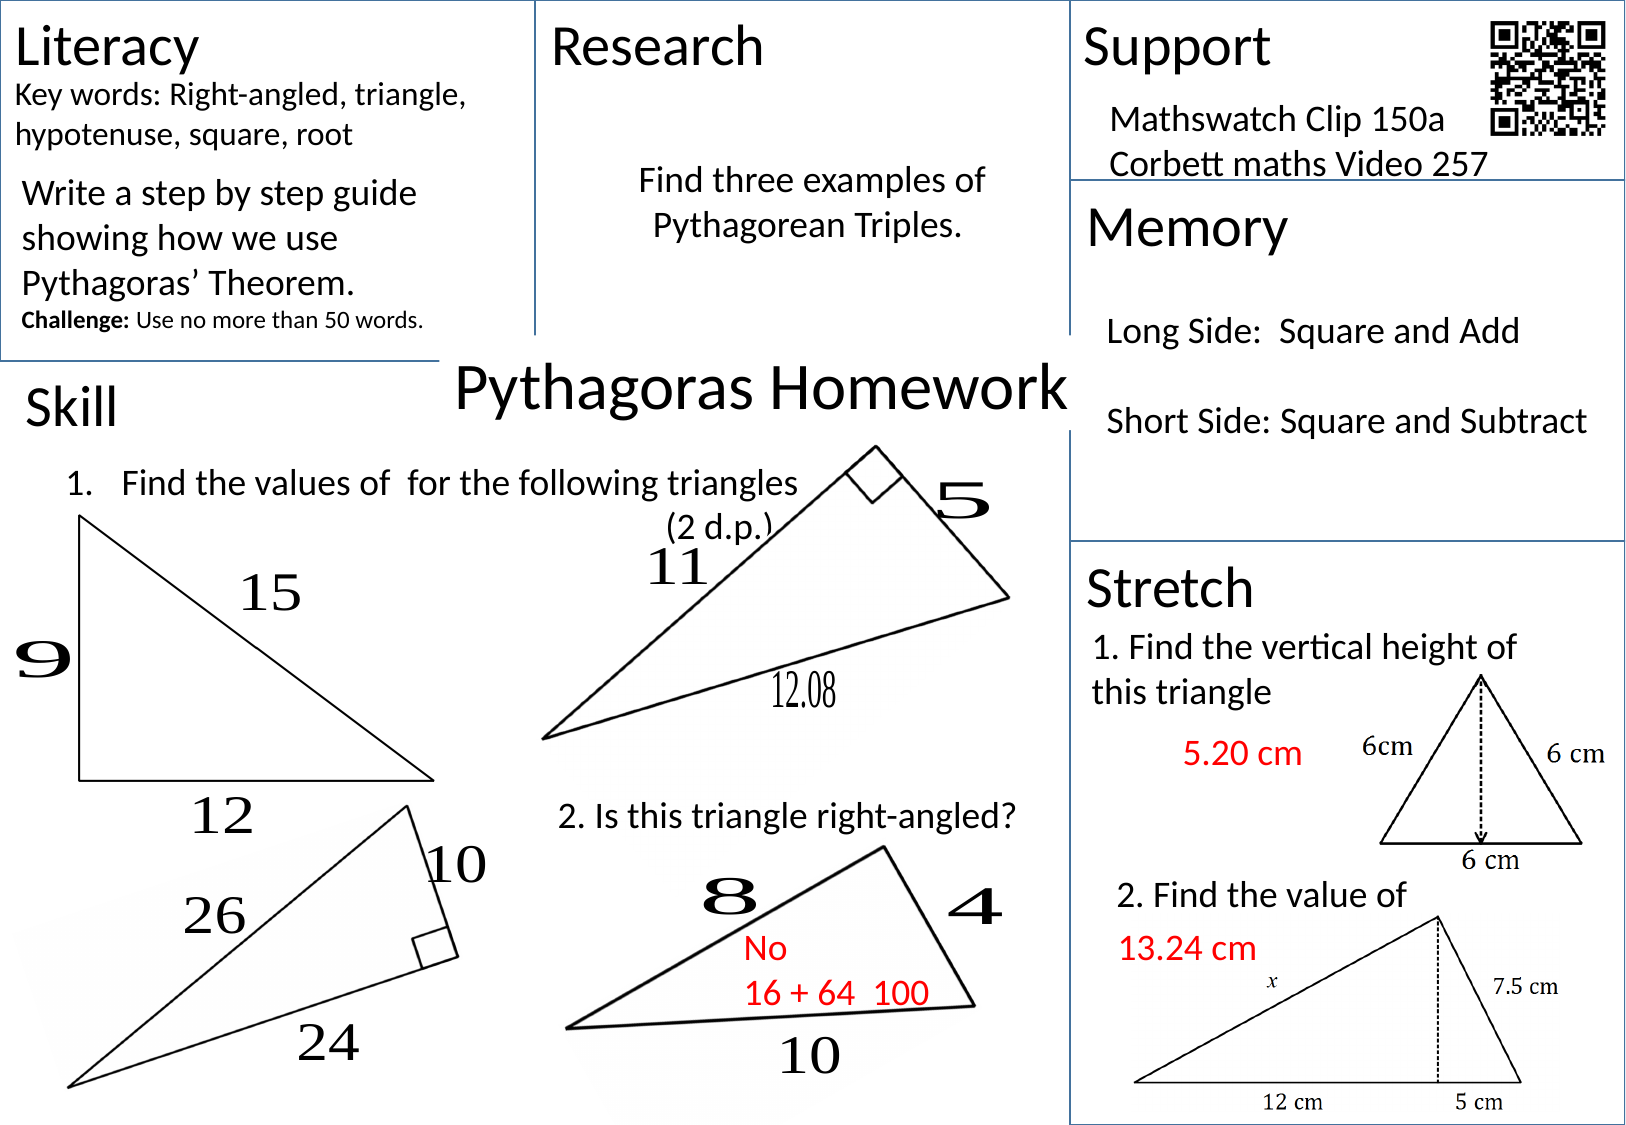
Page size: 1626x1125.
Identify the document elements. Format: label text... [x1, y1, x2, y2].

picture [1360, 671, 1607, 872]
picture [537, 440, 1015, 783]
picture [1131, 913, 1560, 1112]
text_box Long Side: Square and Add Short Side: Square and Subtract [1091, 298, 1604, 449]
picture [560, 844, 981, 1125]
picture [631, 844, 735, 896]
picture [75, 511, 437, 784]
text_box Write a step by step guide showing how we use Pythagoras’ Theorem. Challenge: Use no more than 50 words. [6, 160, 525, 341]
picture [1488, 18, 1607, 140]
text_box 5.20 cm [1167, 720, 1319, 781]
text_box Pythagoras Homework [439, 335, 1084, 431]
text_box 13.24 cm [1102, 915, 1131, 976]
text_box Mathswatch Clip 150a Corbett maths Video 257 [1094, 86, 1505, 192]
text_box 1. Find the vertical height of this triangle [1076, 614, 1539, 720]
picture [13, 801, 462, 1091]
text_box Key words: Right-angled, triangle, hypotenuse, square, root [0, 64, 532, 160]
text_box Find three examples of Pythagorean Triples. [573, 148, 1052, 253]
text_box 2. Is this triangle right-angled? [542, 783, 1077, 844]
